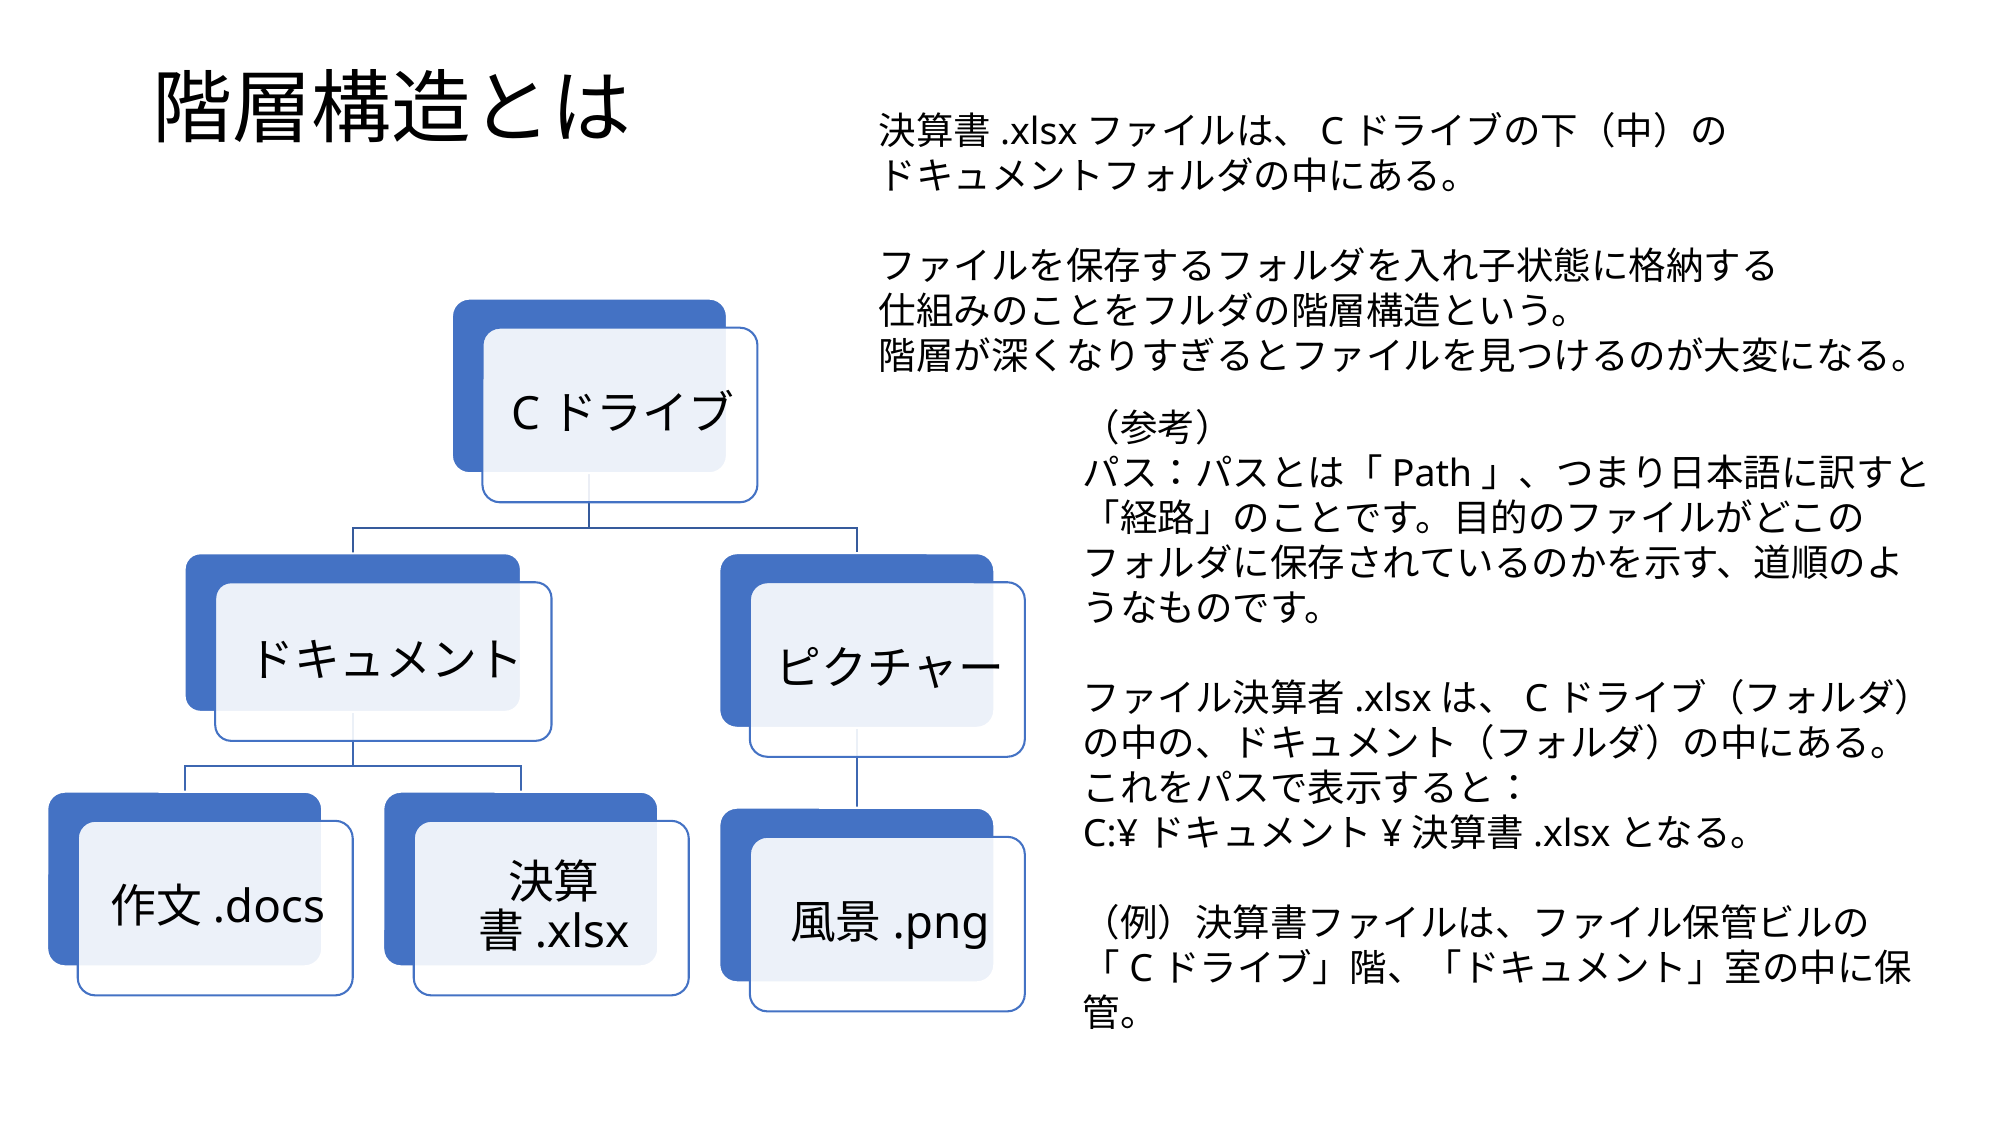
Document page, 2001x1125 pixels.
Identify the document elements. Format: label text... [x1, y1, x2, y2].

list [0, 298, 1088, 1012]
title 階層構造とは [137, 59, 1863, 162]
text_box （参考） パス：パスとは「Path」、つまり日本語に訳すと「経路」のことです。目的のファイルがどこのフォルダに保存されているのかを示す、道順のようなものです。 ファイル決算者.xlsxは、Cドライブ（フォルダ）の中の、ドキュメント（フォルダ）の中にある。 これをパスで表示すると： C:¥ドキュメント¥決算書.xlsxとなる。 （例）決算書ファイルは、ファイル保管ビルの「Cドライブ」階、「ドキュメント」室の中に保管。 [1068, 397, 1949, 1042]
text_box 決算書.xlsxファイルは、Cドライブの下（中）の ドキュメントフォルダの中にある。 ファイルを保存するフォルダを入れ子状態に格納する 仕組みのことをフルダの階層構造という。 階層が深くなりすぎるとファイルを見つけるのが大変になる。 [863, 100, 1944, 397]
